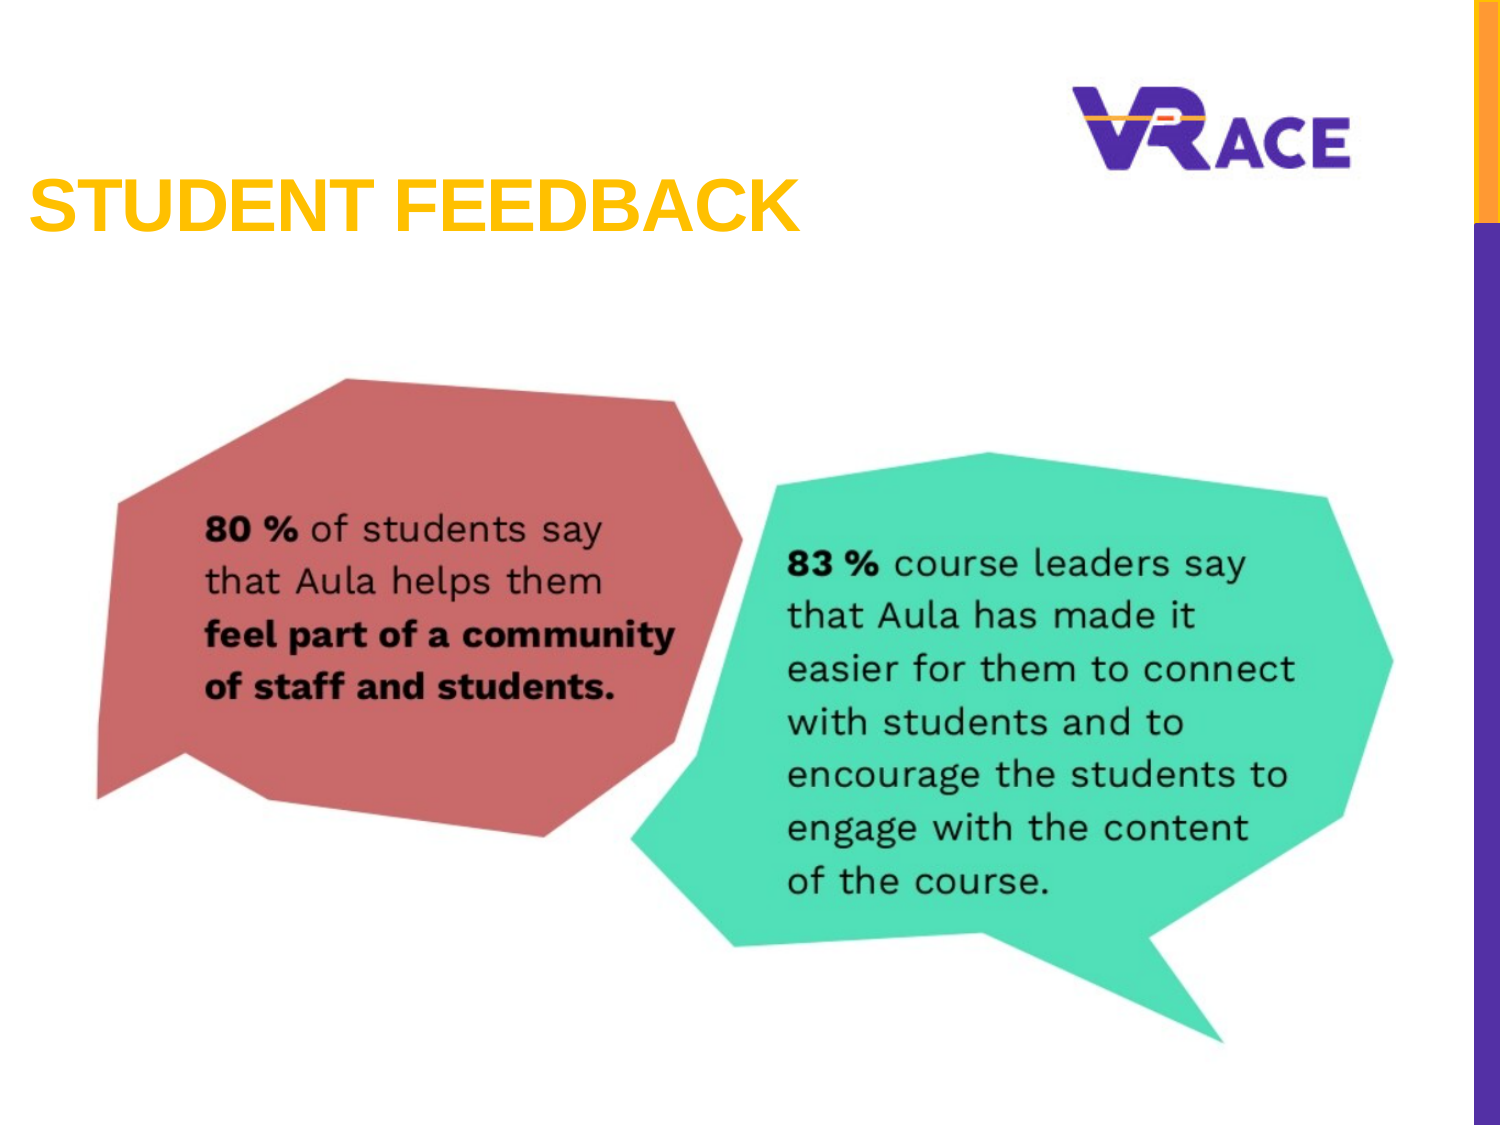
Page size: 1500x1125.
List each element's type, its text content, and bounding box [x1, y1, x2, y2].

picture [87, 302, 1396, 1096]
title Student feedback [13, 29, 995, 255]
picture [1057, 39, 1374, 222]
